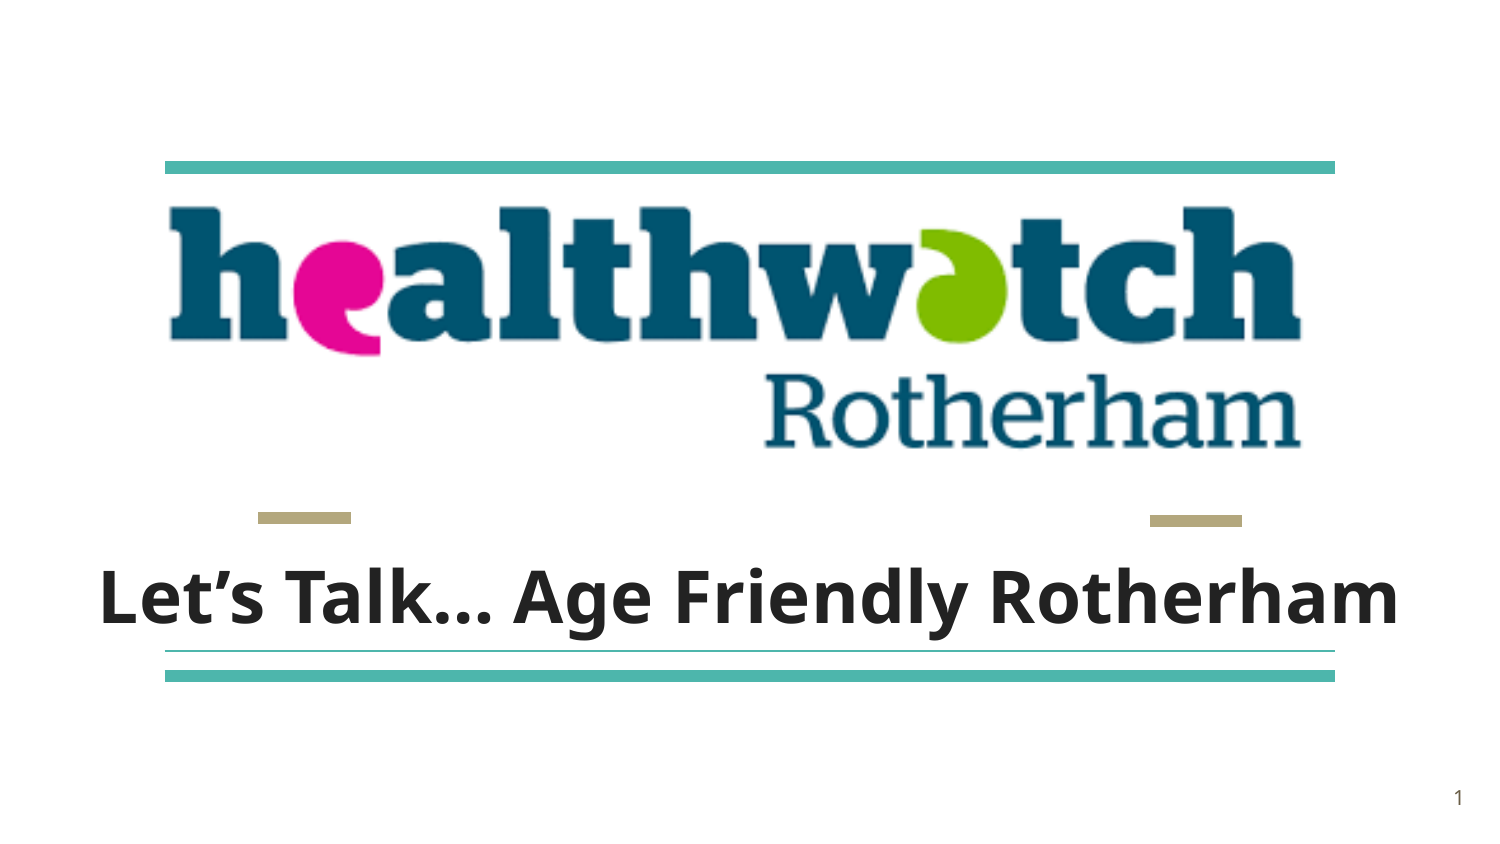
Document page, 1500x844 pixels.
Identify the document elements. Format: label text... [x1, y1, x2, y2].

picture [165, 186, 1357, 460]
slide_number 1 [1389, 764, 1480, 830]
subtitle Let’s Talk… Age Friendly Rotherham [51, 530, 1449, 665]
